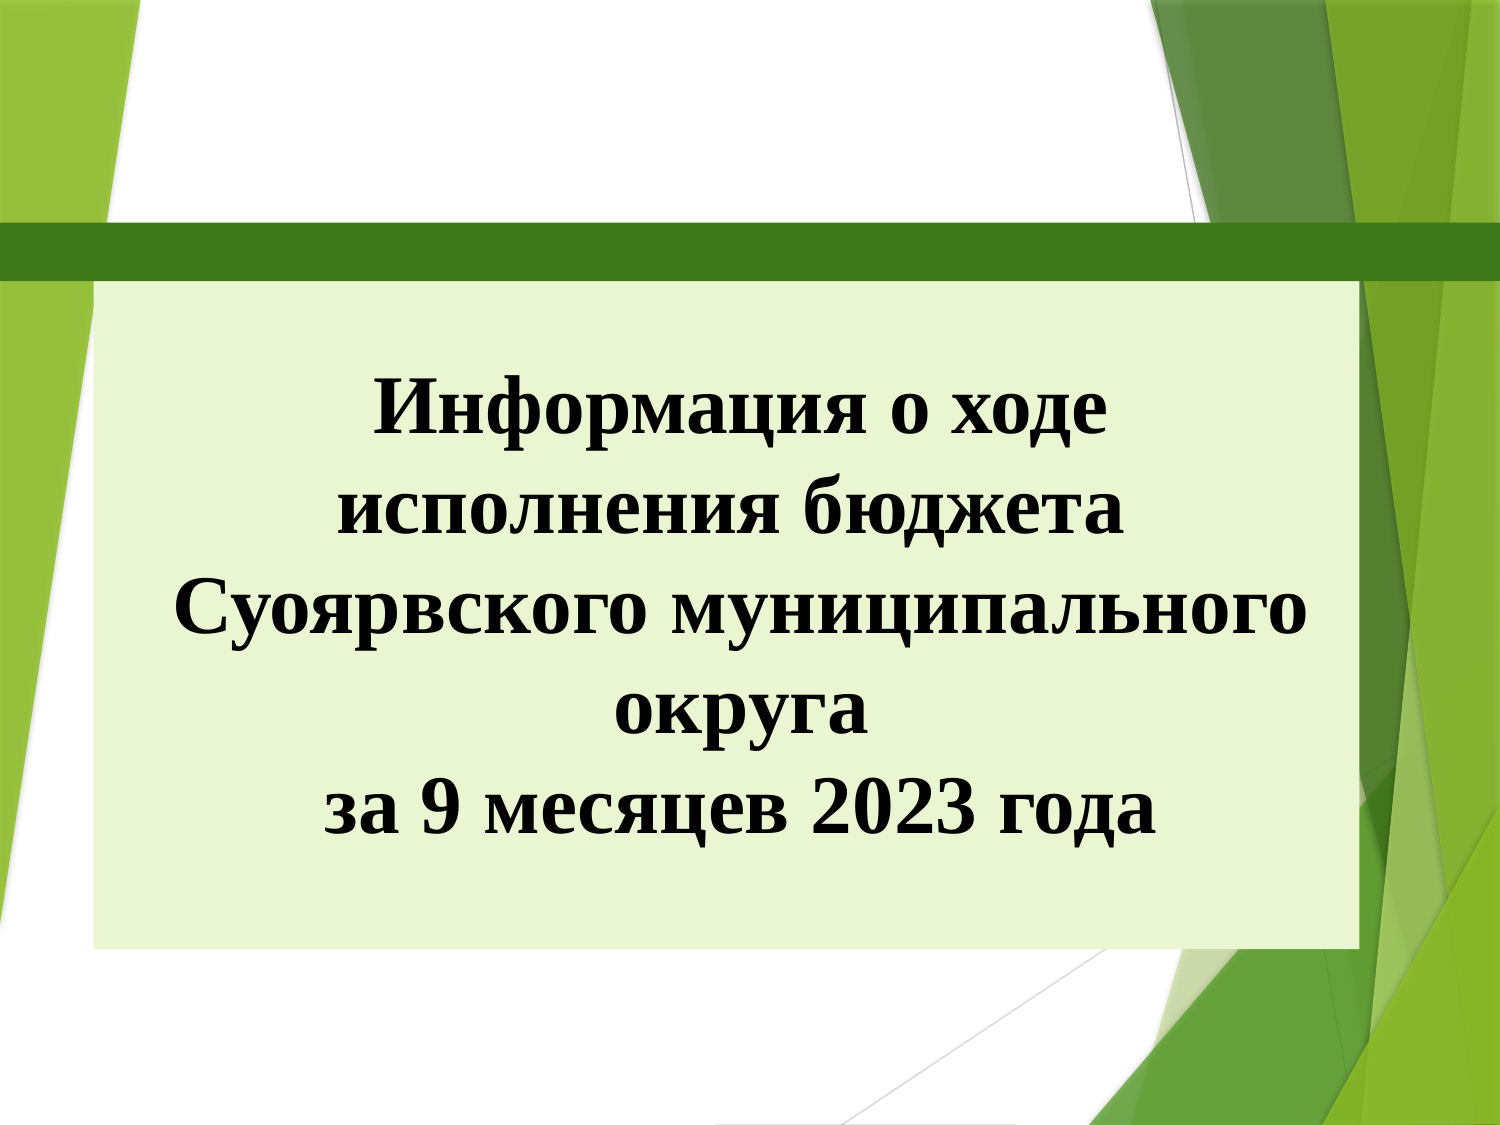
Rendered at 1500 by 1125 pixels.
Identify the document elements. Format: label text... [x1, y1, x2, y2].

text_box Информация о ходе исполнения бюджета Суоярвского муниципального округа за 9 месяцев 2023 года [134, 509, 1348, 692]
text_box [93, 282, 1360, 950]
text_box [140, 825, 1339, 1010]
text_box [1018, 1025, 1395, 1094]
text_box [0, 222, 1500, 282]
